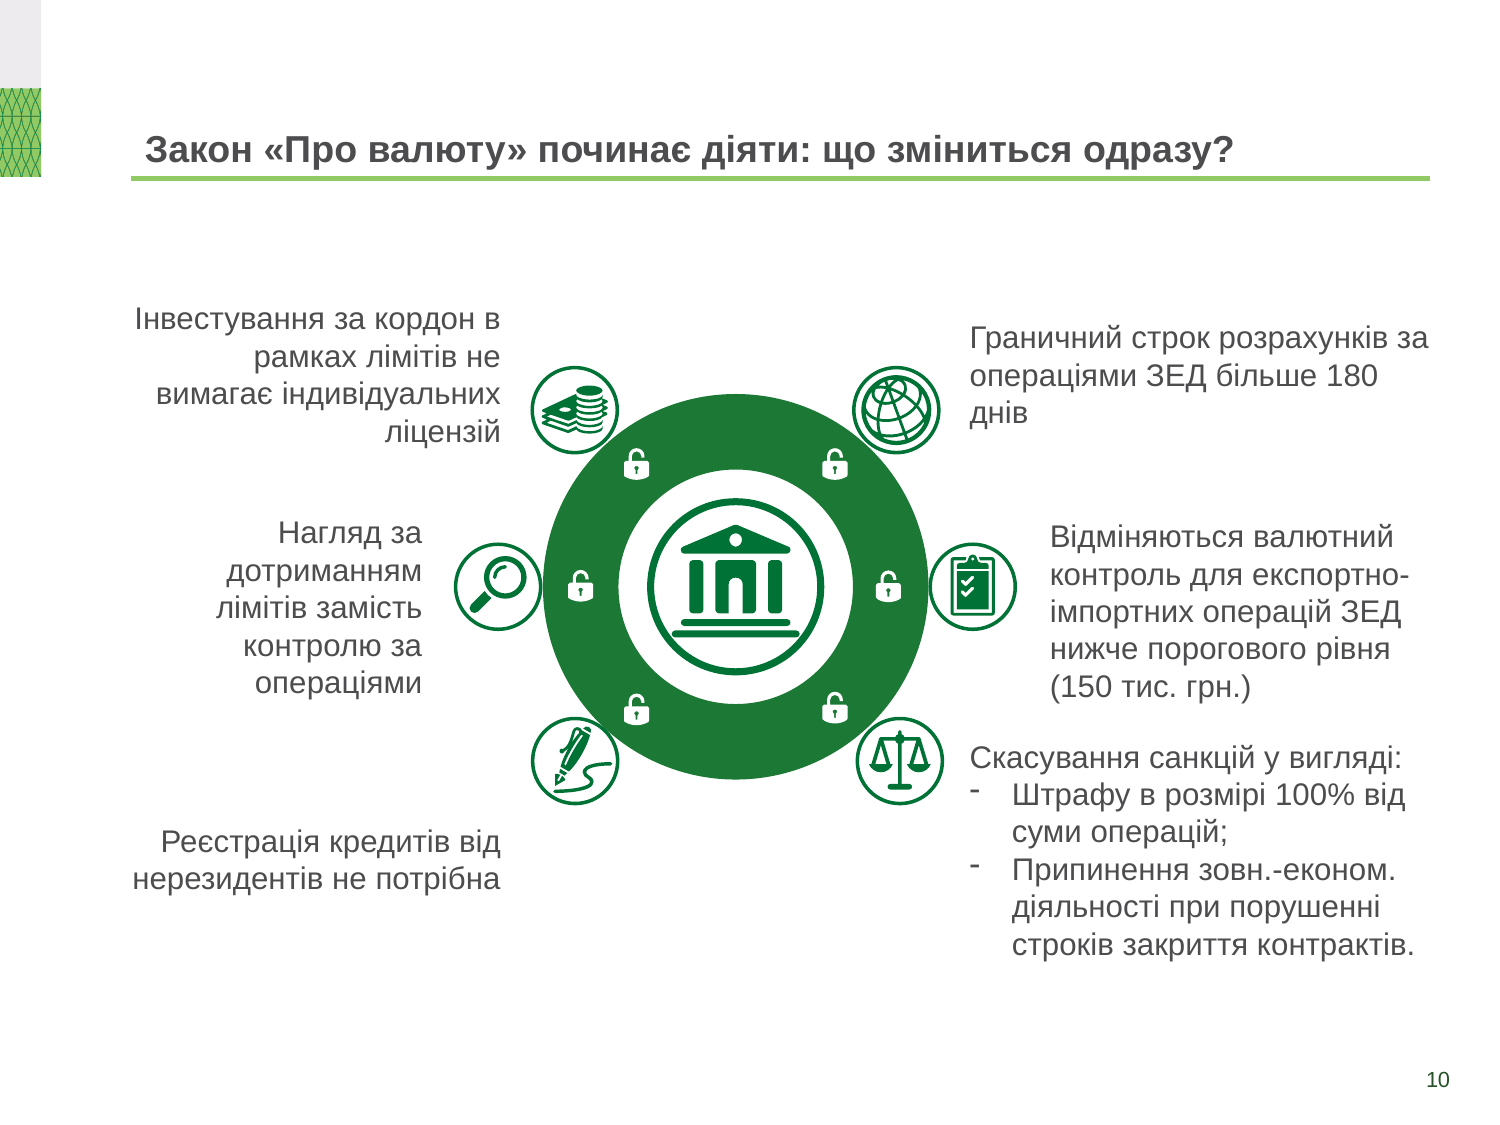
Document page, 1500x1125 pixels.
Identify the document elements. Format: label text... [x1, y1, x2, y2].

text_box [855, 720, 945, 806]
text_box Граничний строк розрахунків за операціями ЗЕД більше 180 днів [954, 310, 1459, 438]
text_box Реєстрація кредитів від нерезидентів не потрібна [109, 813, 516, 904]
text_box Інвестування за кордон в рамках лімітів не вимагає індивідуальних ліцензій [117, 291, 517, 456]
picture [0, 88, 42, 177]
text_box [928, 542, 1018, 632]
text_box [530, 722, 620, 806]
text_box [530, 365, 620, 449]
text_box Скасування санкцій у вигляді: Штрафу в розмірі 100% від суми операцій; Припинення зовн.-економ. діяльності при порушенні строків закриття контрактів. [954, 729, 1473, 969]
title Закон «Про валюту» починає діяти: що зміниться одразу? [129, 59, 1430, 178]
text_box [558, 431, 913, 742]
text_box [453, 542, 543, 632]
text_box Відміняються валютний контроль для експортно-імпортних операцій ЗЕД нижче порогового рівня (150 тис. грн.) [1035, 508, 1460, 711]
text_box Нагляд за дотриманням лімітів замість контролю за операціями [116, 505, 438, 708]
text_box [852, 365, 941, 449]
